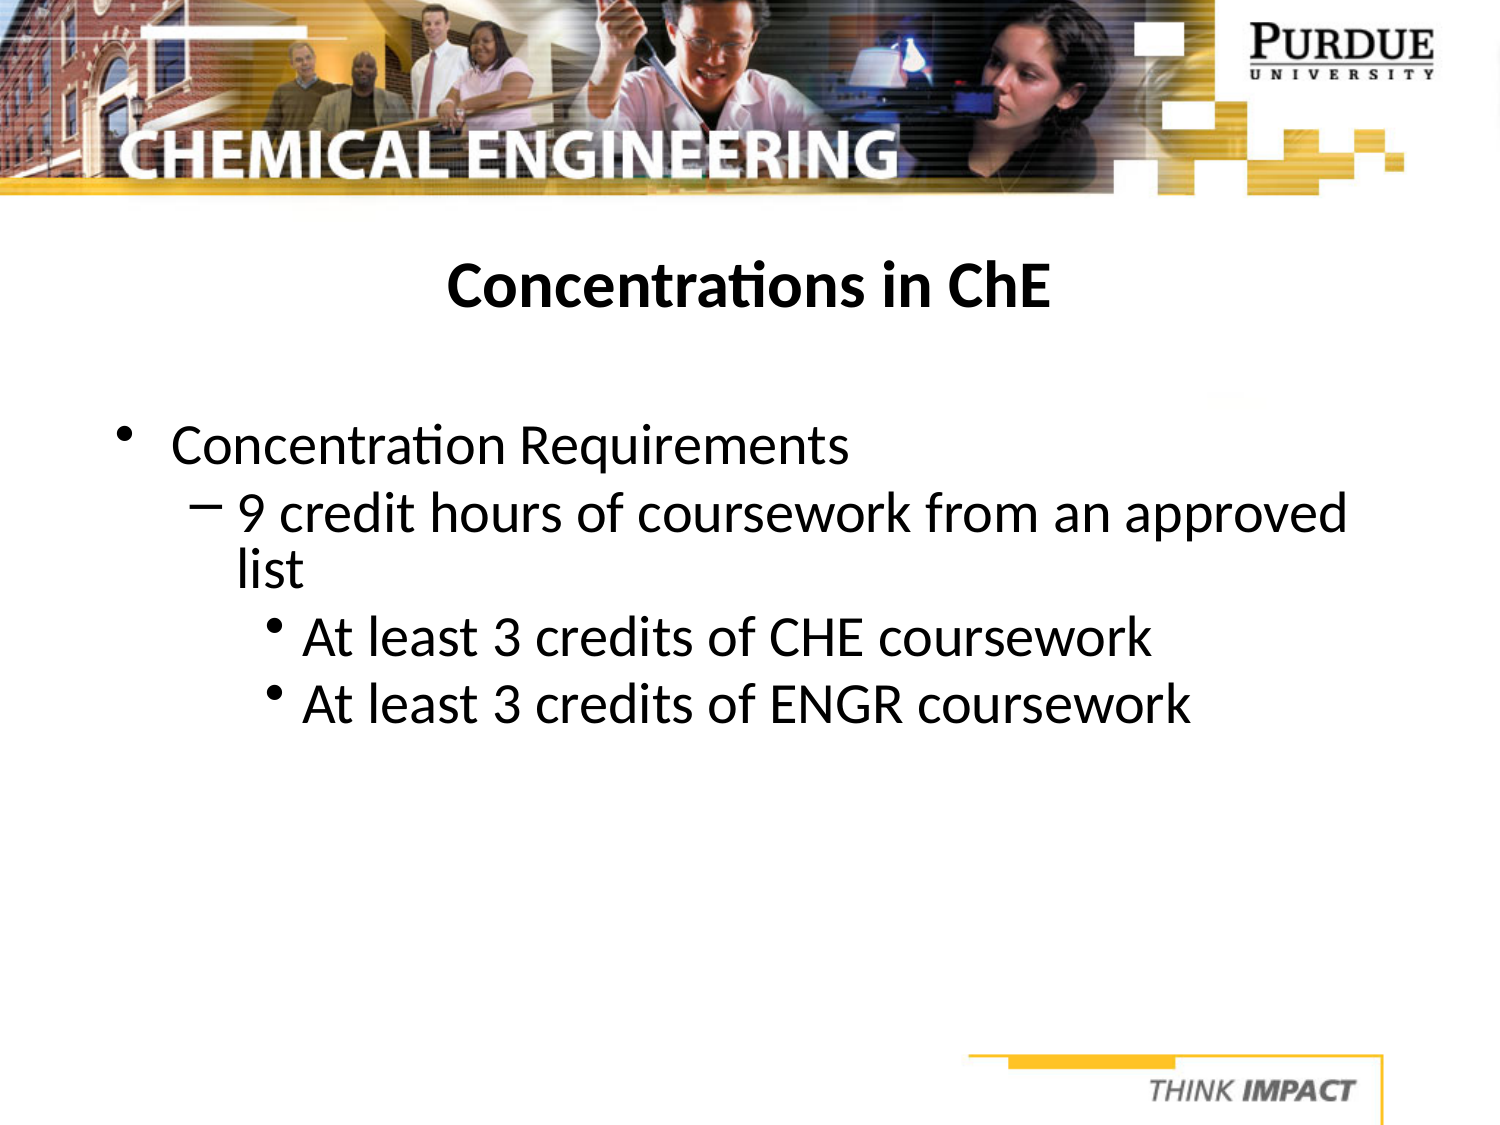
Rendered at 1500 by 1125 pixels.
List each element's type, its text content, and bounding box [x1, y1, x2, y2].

picture [0, 0, 1500, 187]
list Concentration Requirements 9 credit hours of coursework from an approved list At least 3 credits of CHE coursework At least 3 credits of ENGR coursework [99, 412, 1426, 926]
picture [0, 376, 1500, 1125]
title Concentrations in ChE [0, 187, 1500, 376]
